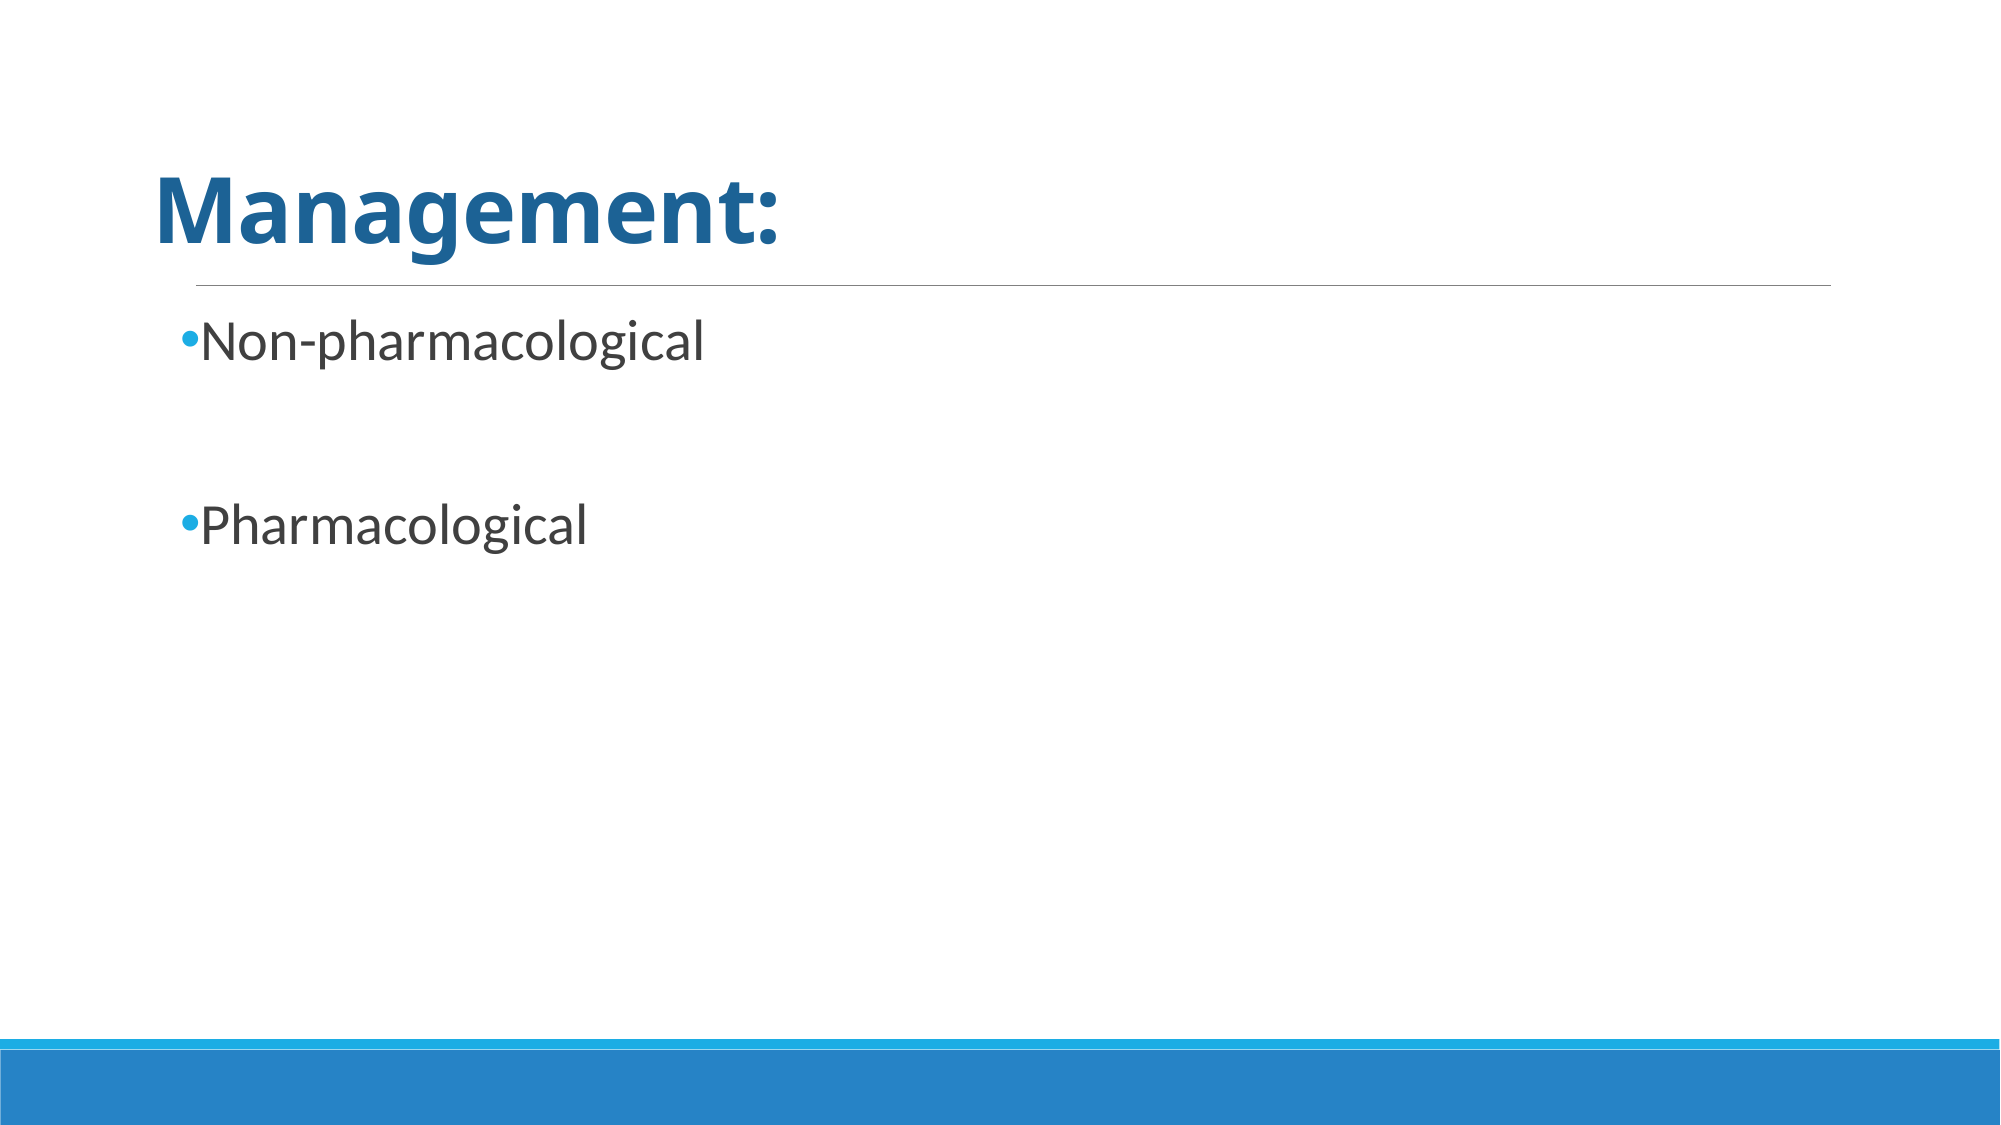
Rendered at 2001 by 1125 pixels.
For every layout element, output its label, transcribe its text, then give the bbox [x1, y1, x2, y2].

list Non-pharmacological Pharmacological [180, 302, 1830, 963]
title Management: [137, 142, 1788, 380]
